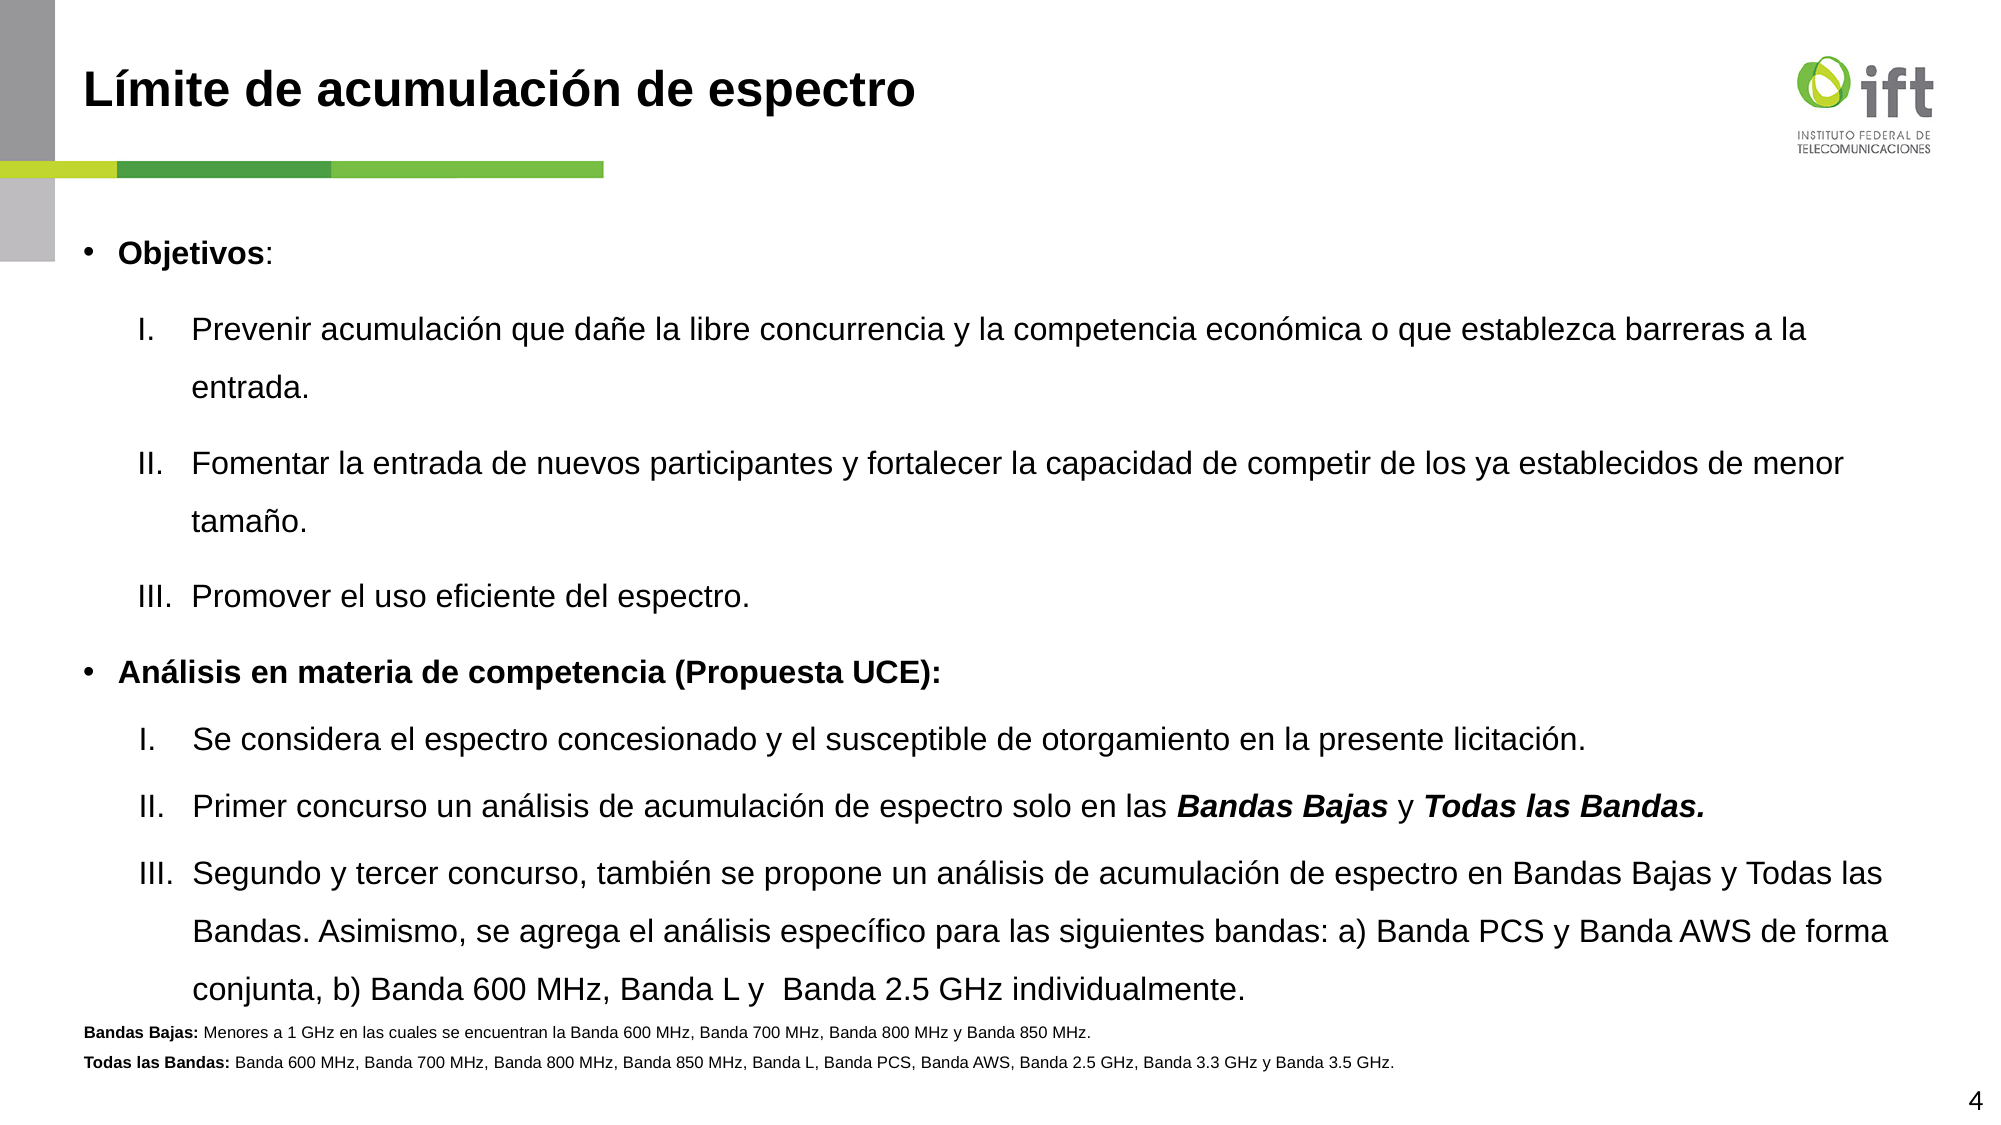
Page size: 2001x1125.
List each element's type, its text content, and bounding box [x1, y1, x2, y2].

picture [0, 0, 636, 1125]
picture [1757, 0, 2000, 1125]
title Límite de acumulación de espectro [68, 30, 1758, 151]
text_box Bandas Bajas: Menores a 1 GHz en las cuales se encuentran la Banda 600 MHz, Banda 700 MHz, Banda 800 MHz y Banda 850 MHz. Todas las Bandas: Banda 600 MHz, Banda 700 MHz, Banda 800 MHz, Banda 850 MHz, Banda L, Banda PCS, Banda AWS, Banda 2.5 GHz, Banda 3.3 GHz y Banda 3.5 GHz. [69, 1004, 1412, 1079]
list Objetivos: Prevenir acumulación que dañe la libre concurrencia y la competencia económica o que establezca barreras a la entrada. Fomentar la entrada de nuevos participantes y fortalecer la capacidad de competir de los ya establecidos de menor tamaño. Promover el uso eficiente del espectro. Análisis en materia de competencia (Propuesta UCE): Se considera el espectro concesionado y el susceptible de otorgamiento en la presente licitación. Primer concurso un análisis de acumulación de espectro solo en las Bandas Bajas y Todas las Bandas. Segundo y tercer concurso, también se propone un análisis de acumulación de espectro en Bandas Bajas y Todas las Bandas. Asimismo, se agrega el análisis específico para las siguientes bandas: a) Banda PCS y Banda AWS de forma conjunta, b) Banda 600 MHz, Banda L y Banda 2.5 GHz individualmente. [68, 205, 1934, 1021]
